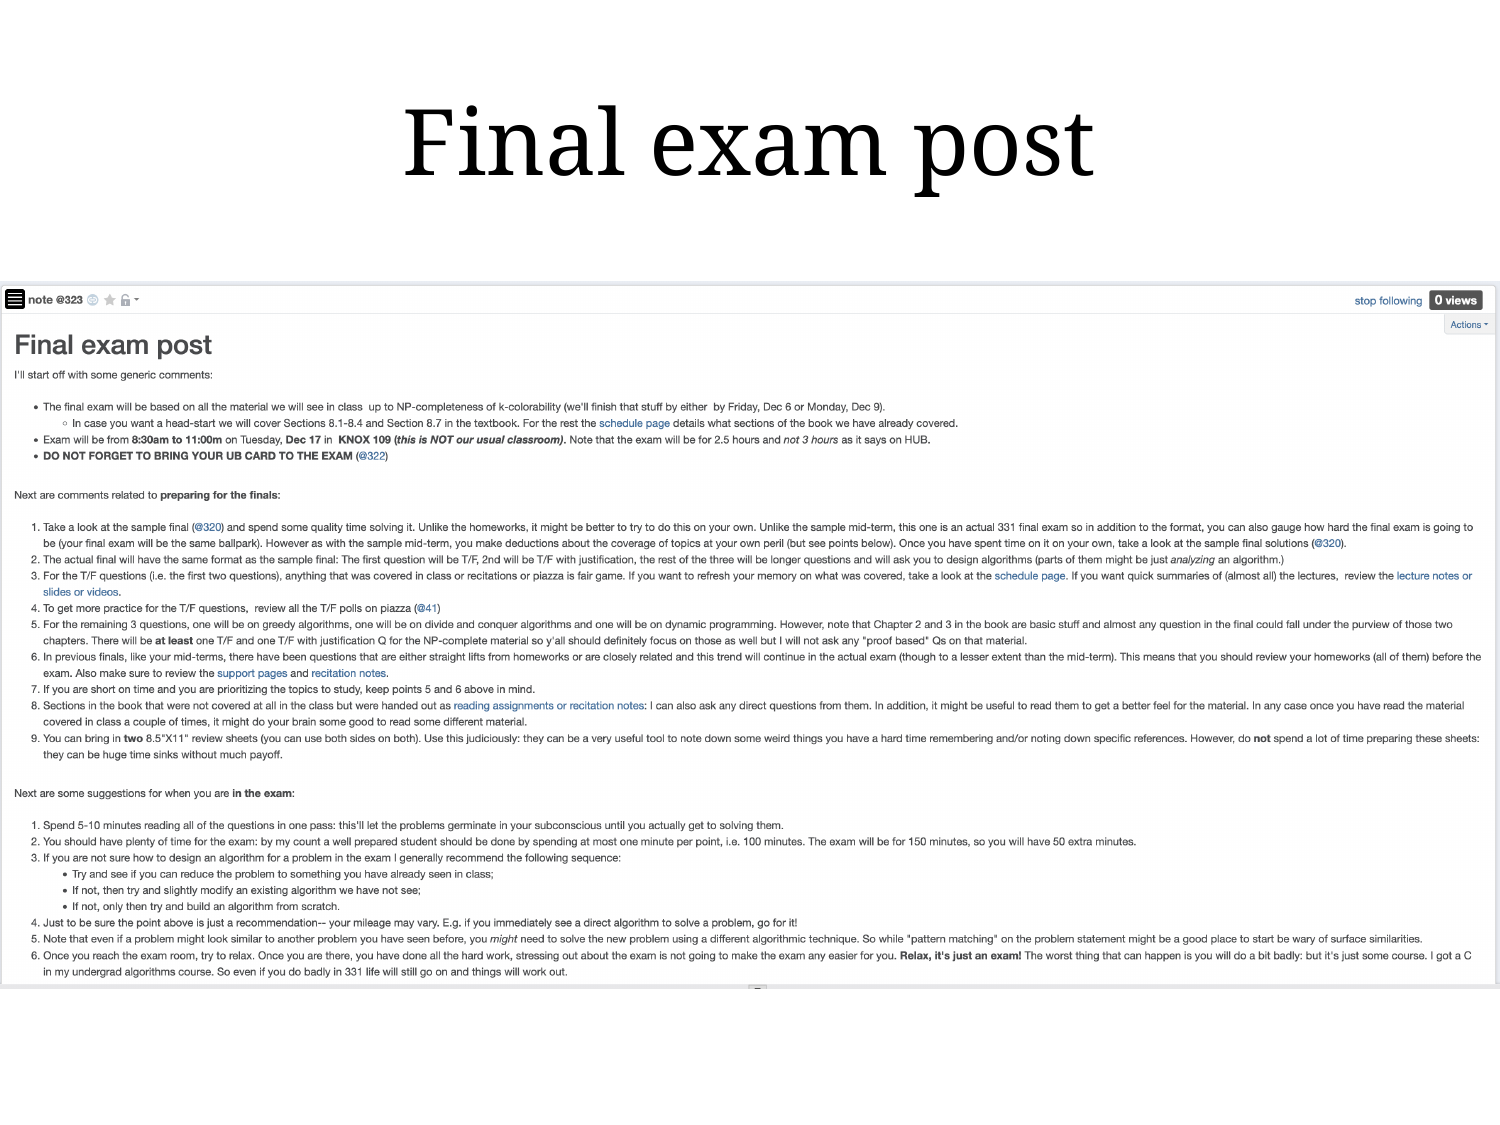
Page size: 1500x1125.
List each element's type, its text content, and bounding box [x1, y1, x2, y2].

title Final exam post [75, 45, 1425, 233]
picture [0, 281, 1500, 989]
